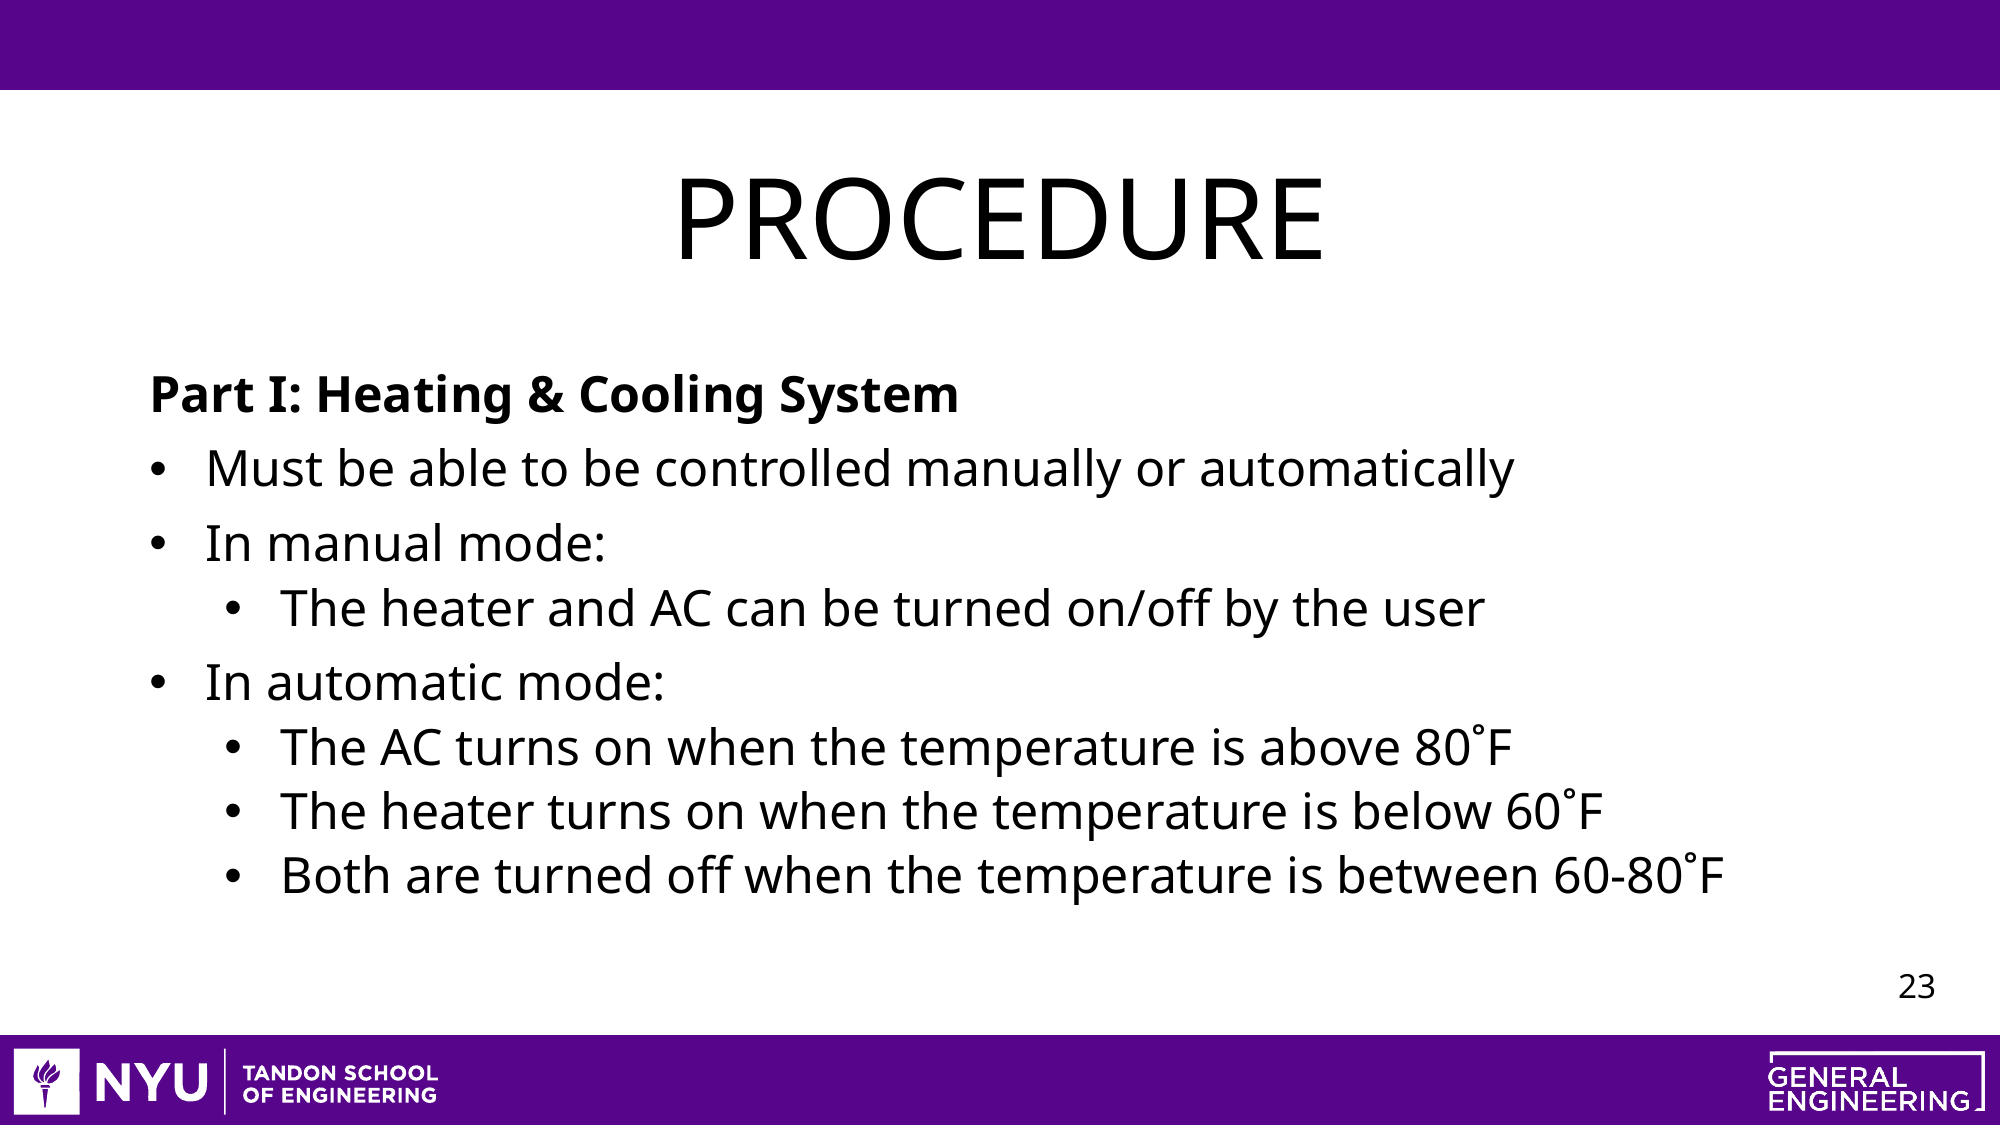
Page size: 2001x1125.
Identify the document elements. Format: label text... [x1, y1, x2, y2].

title PROCEDURE [92, 132, 1908, 292]
text_box [0, 1034, 2000, 1125]
text_box [0, 0, 2000, 91]
picture [1768, 1051, 1985, 1111]
picture [13, 1048, 438, 1115]
subtitle Part I: Heating & Cooling System Must be able to be controlled manually or automatically In manual mode: The heater and AC can be turned on/off by the user In automatic mode: The AC turns on when the temperature is above 80˚F The heater turns on when the temperature is below 60˚F Both are turned off when the temperature is between 60-80˚F [134, 315, 1871, 959]
text_box 23 [1802, 958, 1951, 1013]
